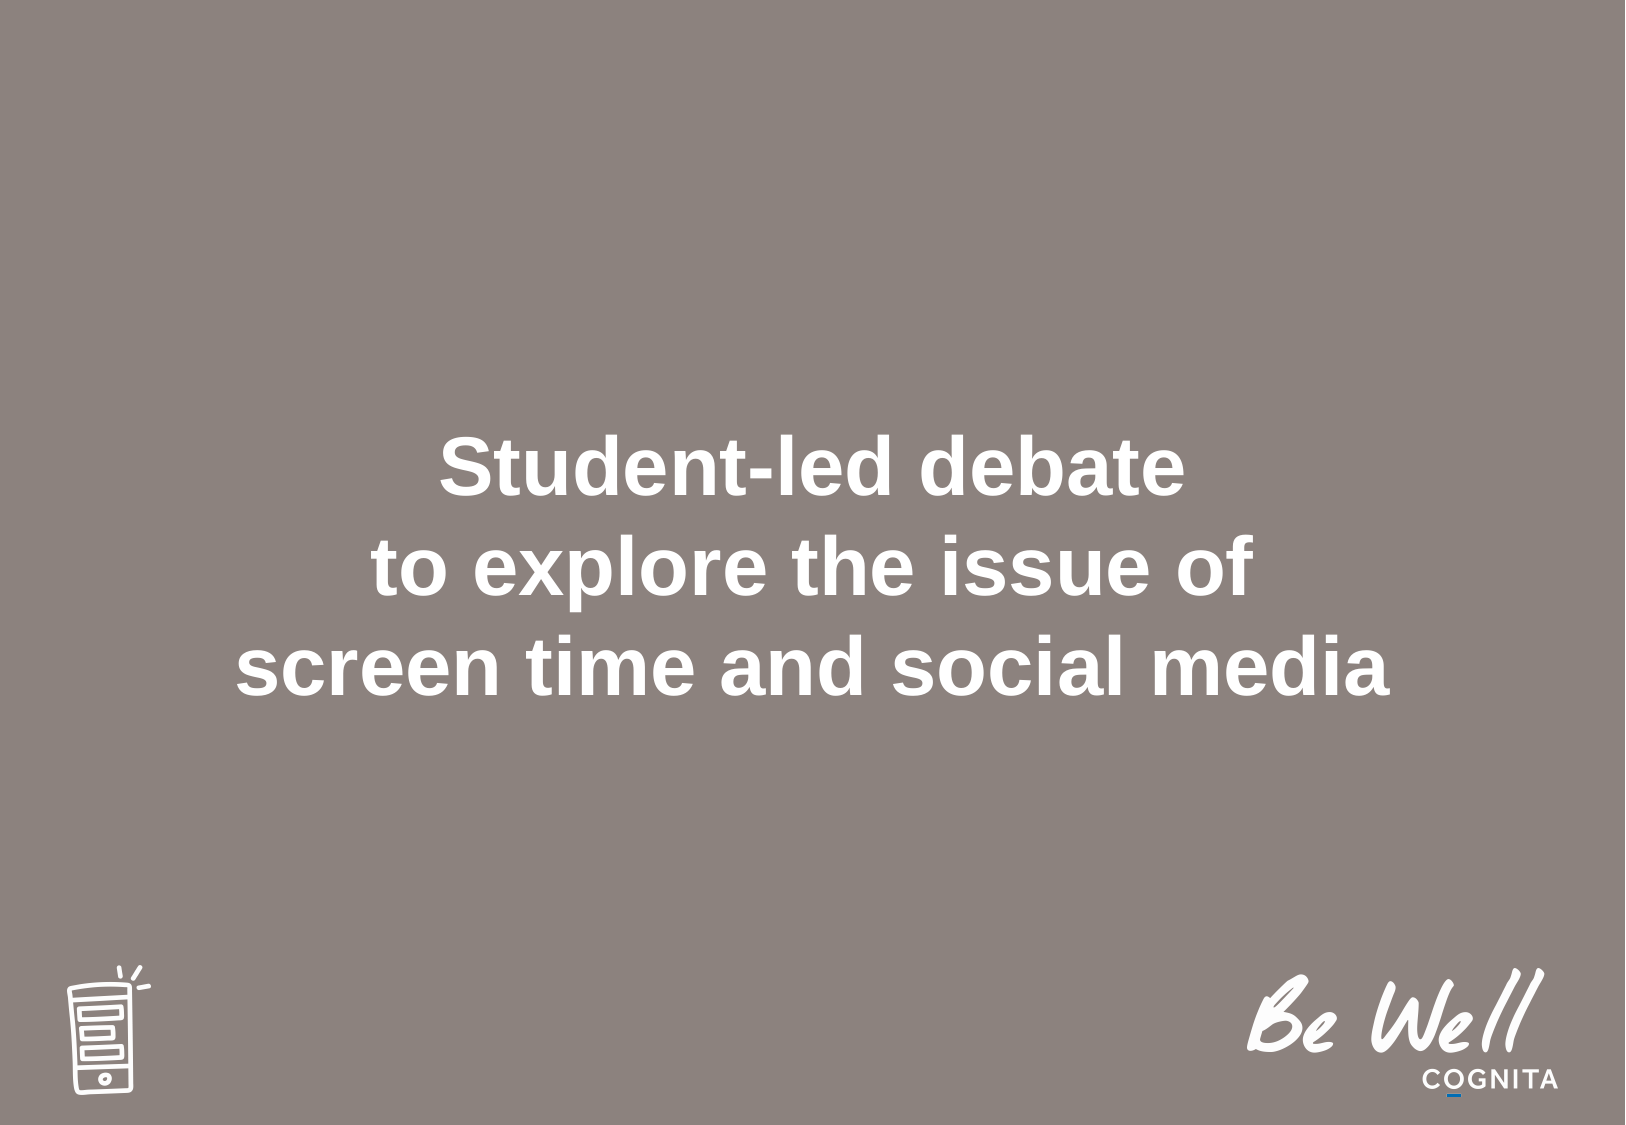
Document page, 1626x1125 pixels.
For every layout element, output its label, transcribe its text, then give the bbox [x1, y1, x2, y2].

picture [1247, 968, 1558, 1097]
title Student-led debate to explore the issue of screen time and social media [206, 365, 1419, 760]
picture [67, 965, 151, 1095]
